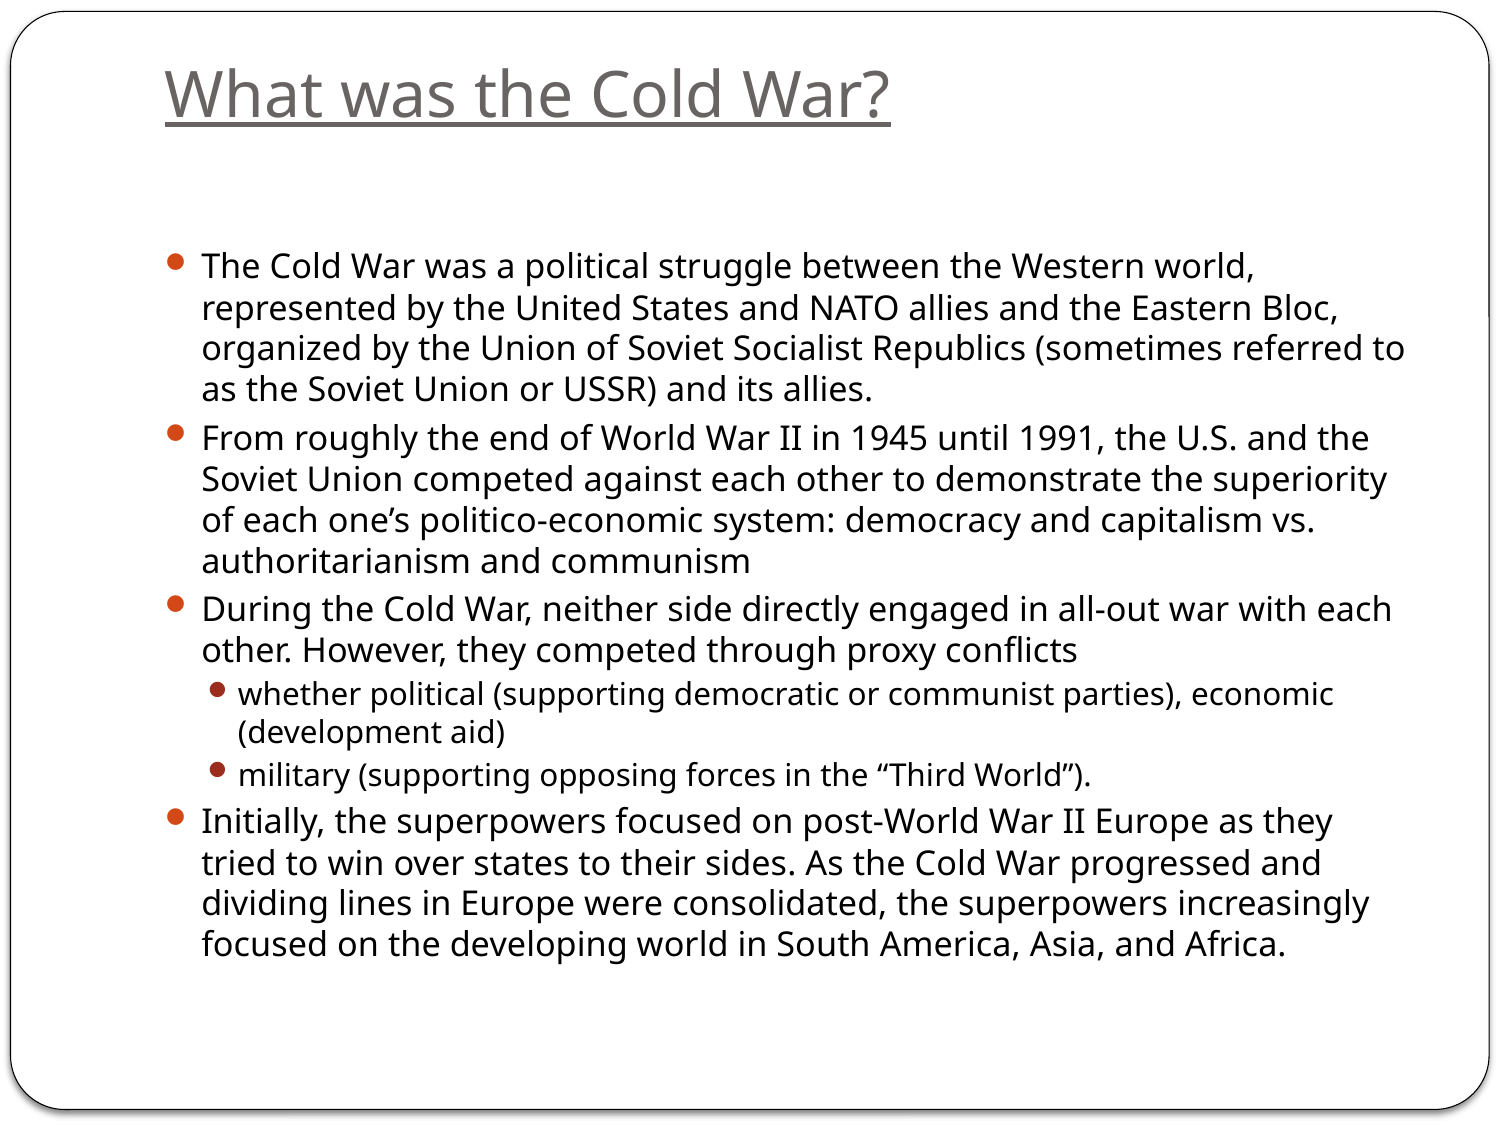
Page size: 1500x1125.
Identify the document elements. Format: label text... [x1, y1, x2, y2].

list The Cold War was a political struggle between the Western world, represented by the United States and NATO allies and the Eastern Bloc, organized by the Union of Soviet Socialist Republics (sometimes referred to as the Soviet Union or USSR) and its allies. From roughly the end of World War II in 1945 until 1991, the U.S. and the Soviet Union competed against each other to demonstrate the superiority of each one’s politico-economic system: democracy and capitalism vs. authoritarianism and communism During the Cold War, neither side directly engaged in all-out war with each other. However, they competed through proxy conflicts whether political (supporting democratic or communist parties), economic (development aid) military (supporting opposing forces in the “Third World”). Initially, the superpowers focused on post-World War II Europe as they tried to win over states to their sides. As the Cold War progressed and dividing lines in Europe were consolidated, the superpowers increasingly focused on the developing world in South America, Asia, and Africa. [150, 237, 1425, 988]
title What was the Cold War? [150, 45, 1425, 233]
